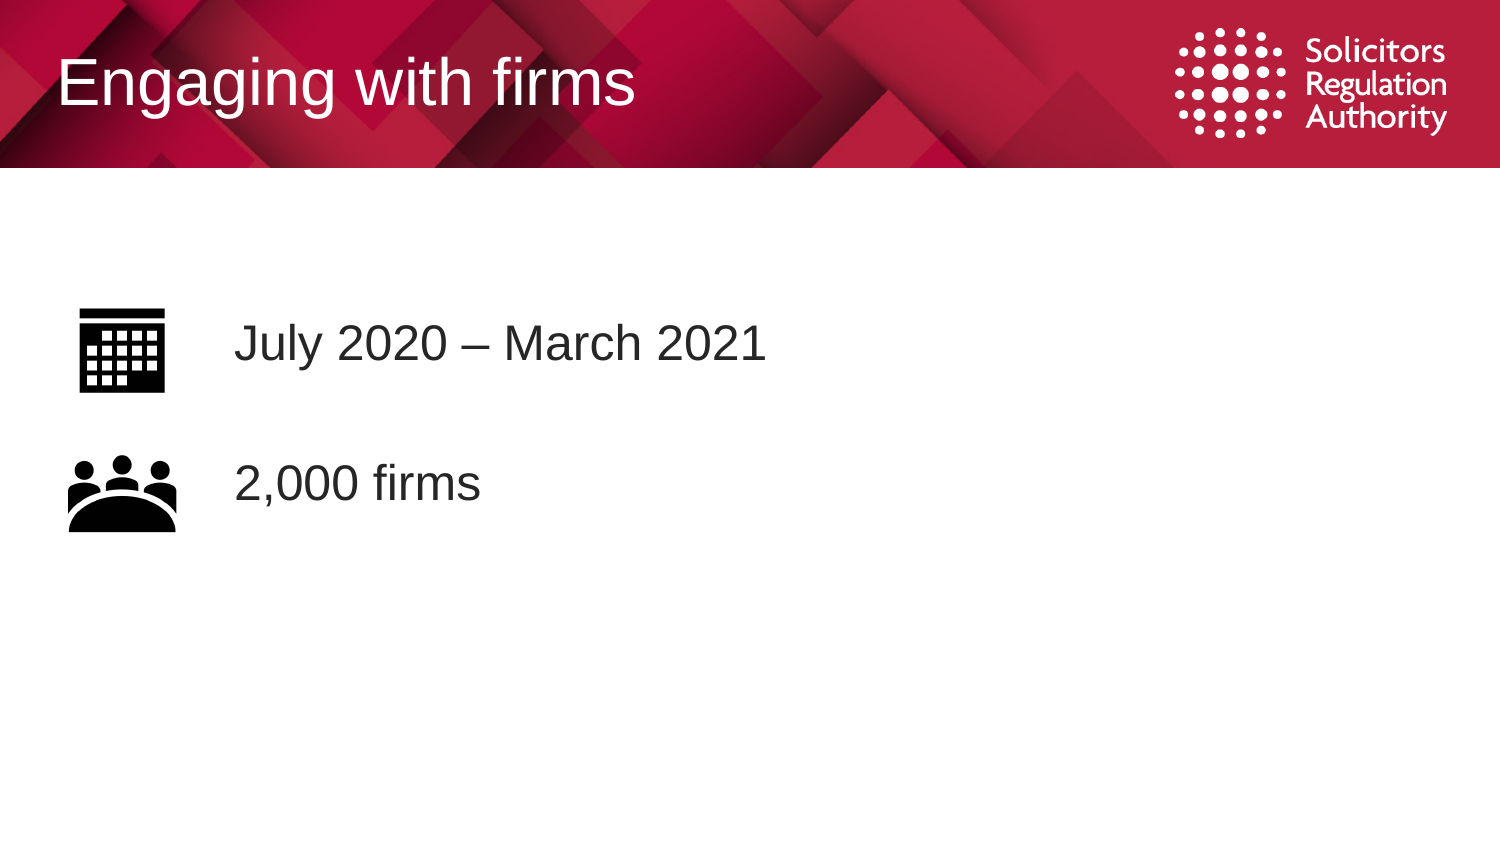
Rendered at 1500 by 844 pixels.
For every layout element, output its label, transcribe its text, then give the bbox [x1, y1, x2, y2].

picture [56, 427, 188, 559]
picture [62, 291, 182, 411]
picture [0, 0, 1500, 168]
list July 2020 – March 2021 2,000 firms [40, 232, 1460, 784]
title Engaging with firms [40, 8, 1223, 150]
